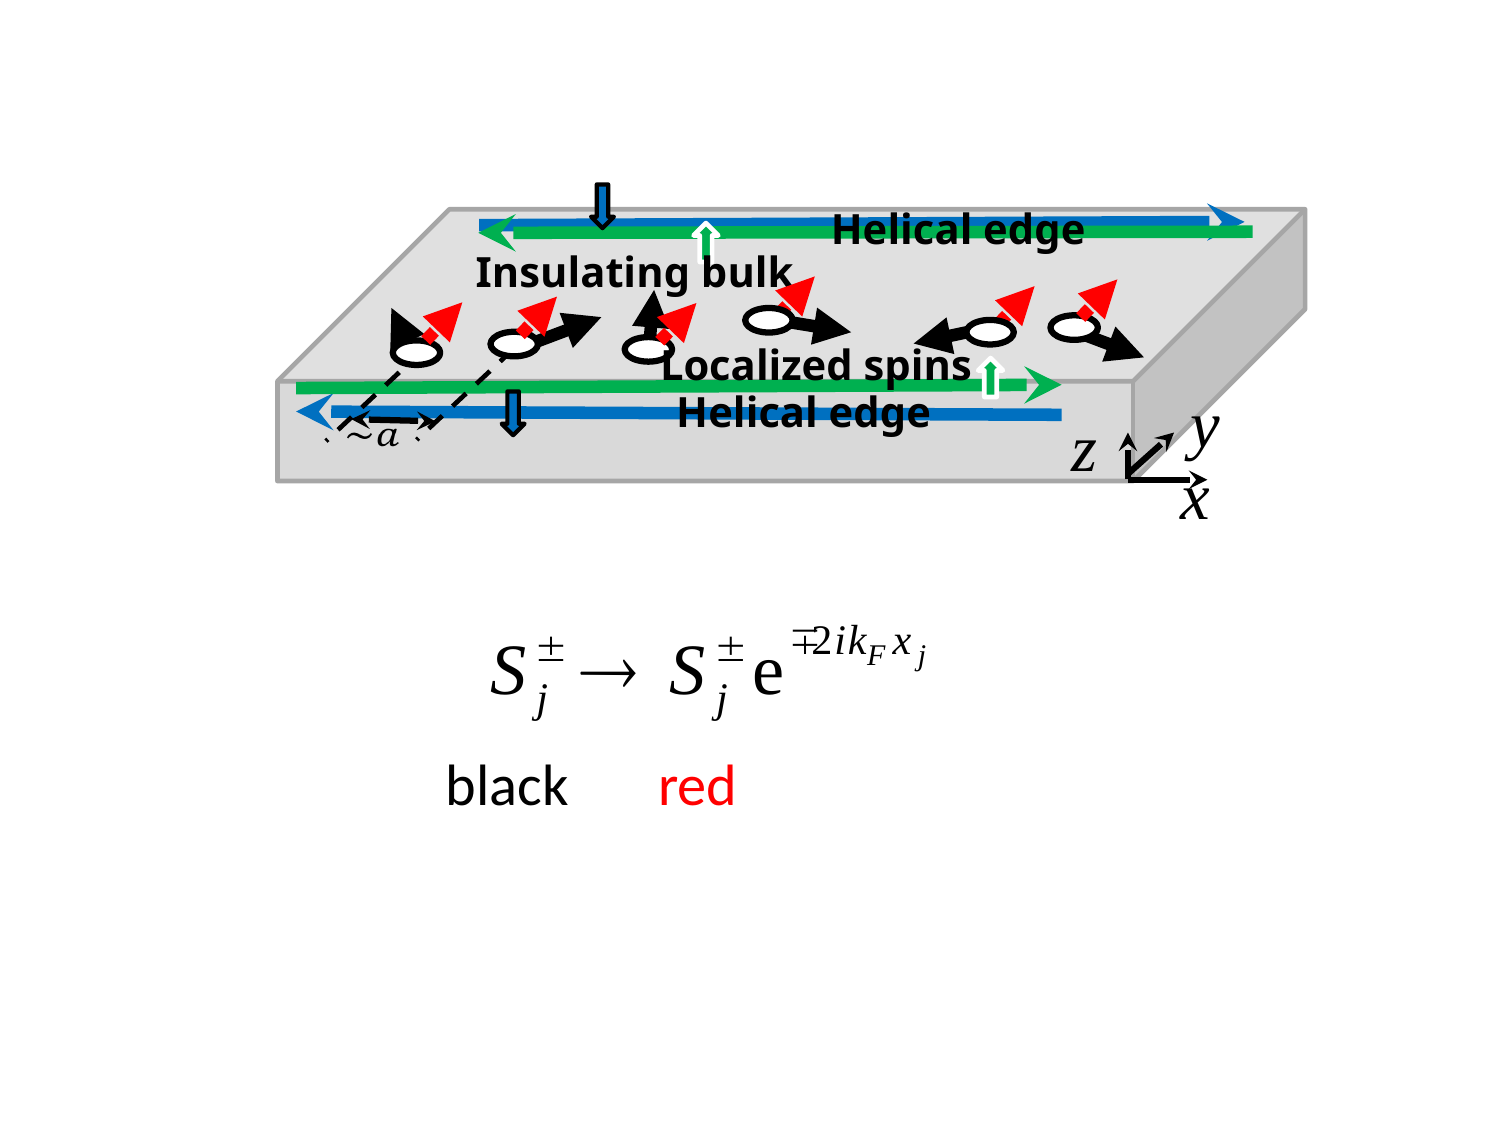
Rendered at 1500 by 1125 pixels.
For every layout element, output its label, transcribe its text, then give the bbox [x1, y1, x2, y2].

text_box black [430, 739, 597, 825]
text_box red [643, 745, 809, 825]
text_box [277, 184, 1306, 494]
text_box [478, 609, 943, 737]
